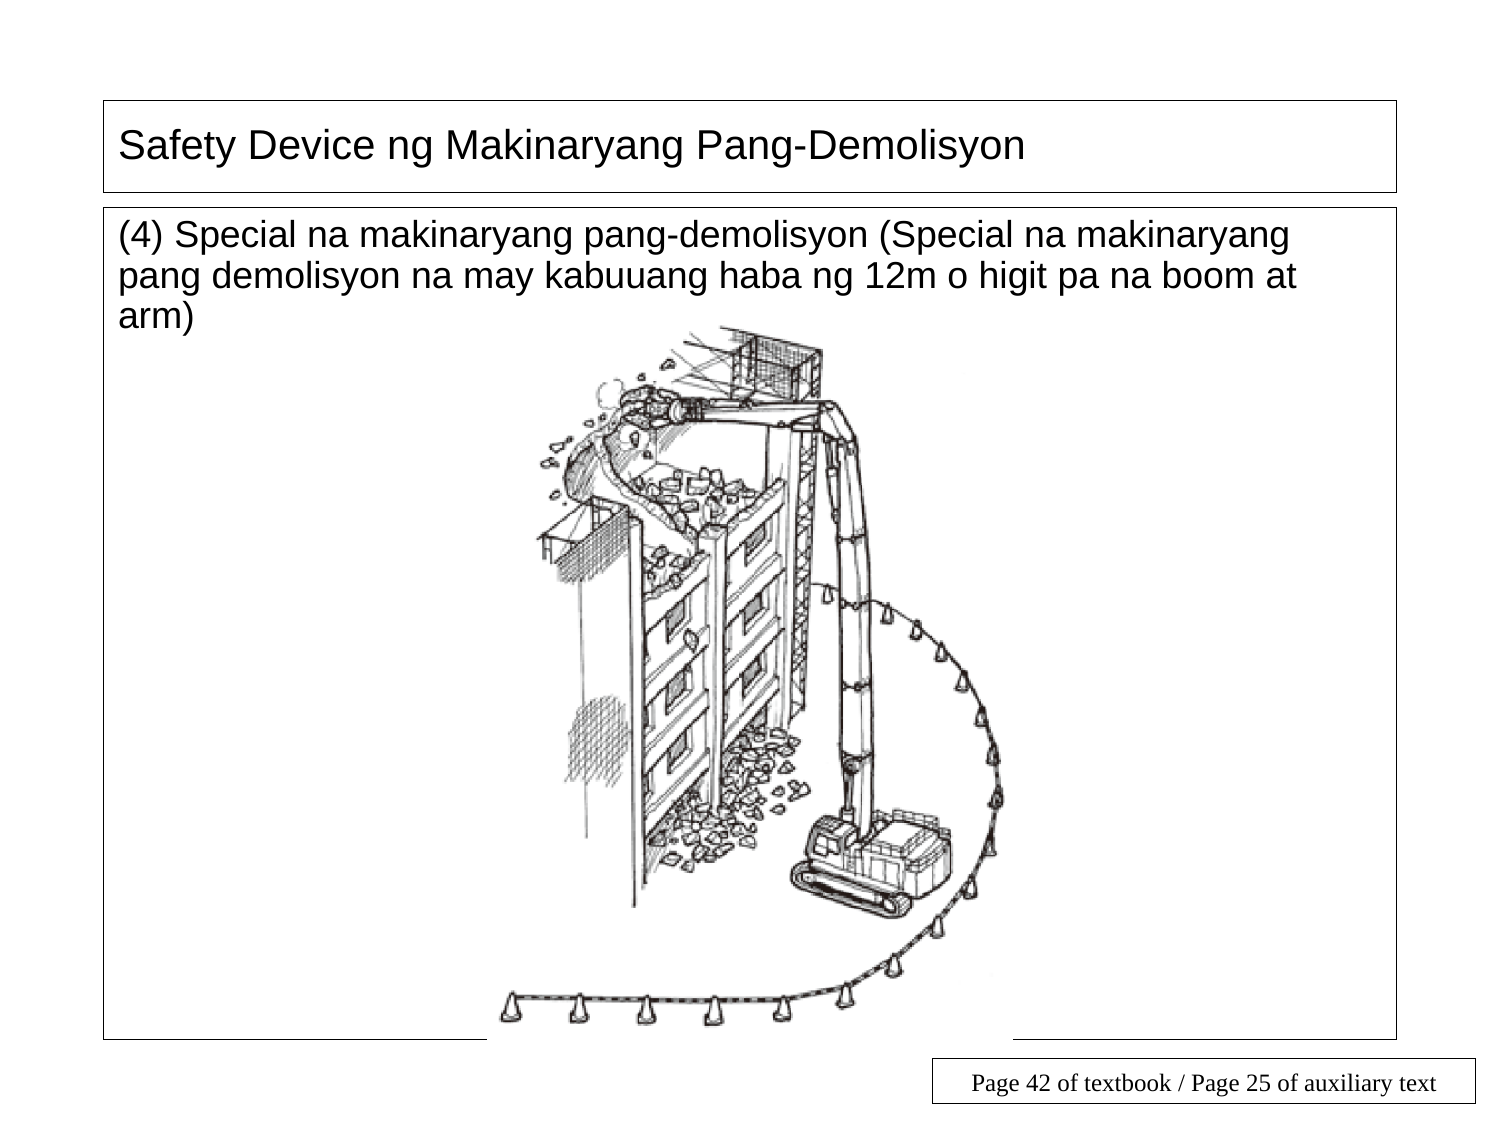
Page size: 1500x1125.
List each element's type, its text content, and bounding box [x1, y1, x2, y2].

title Safety Device ng Makinaryang Pang-Demolisyon [103, 100, 1397, 193]
picture [487, 311, 1013, 1040]
text_box (4) Special na makinaryang pang-demolisyon (Special na makinaryang pang demolisyon na may kabuuang haba ng 12m o higit pa na boom at arm) [103, 207, 1397, 1040]
text_box Page 42 of textbook / Page 25 of auxiliary text [932, 1058, 1476, 1104]
